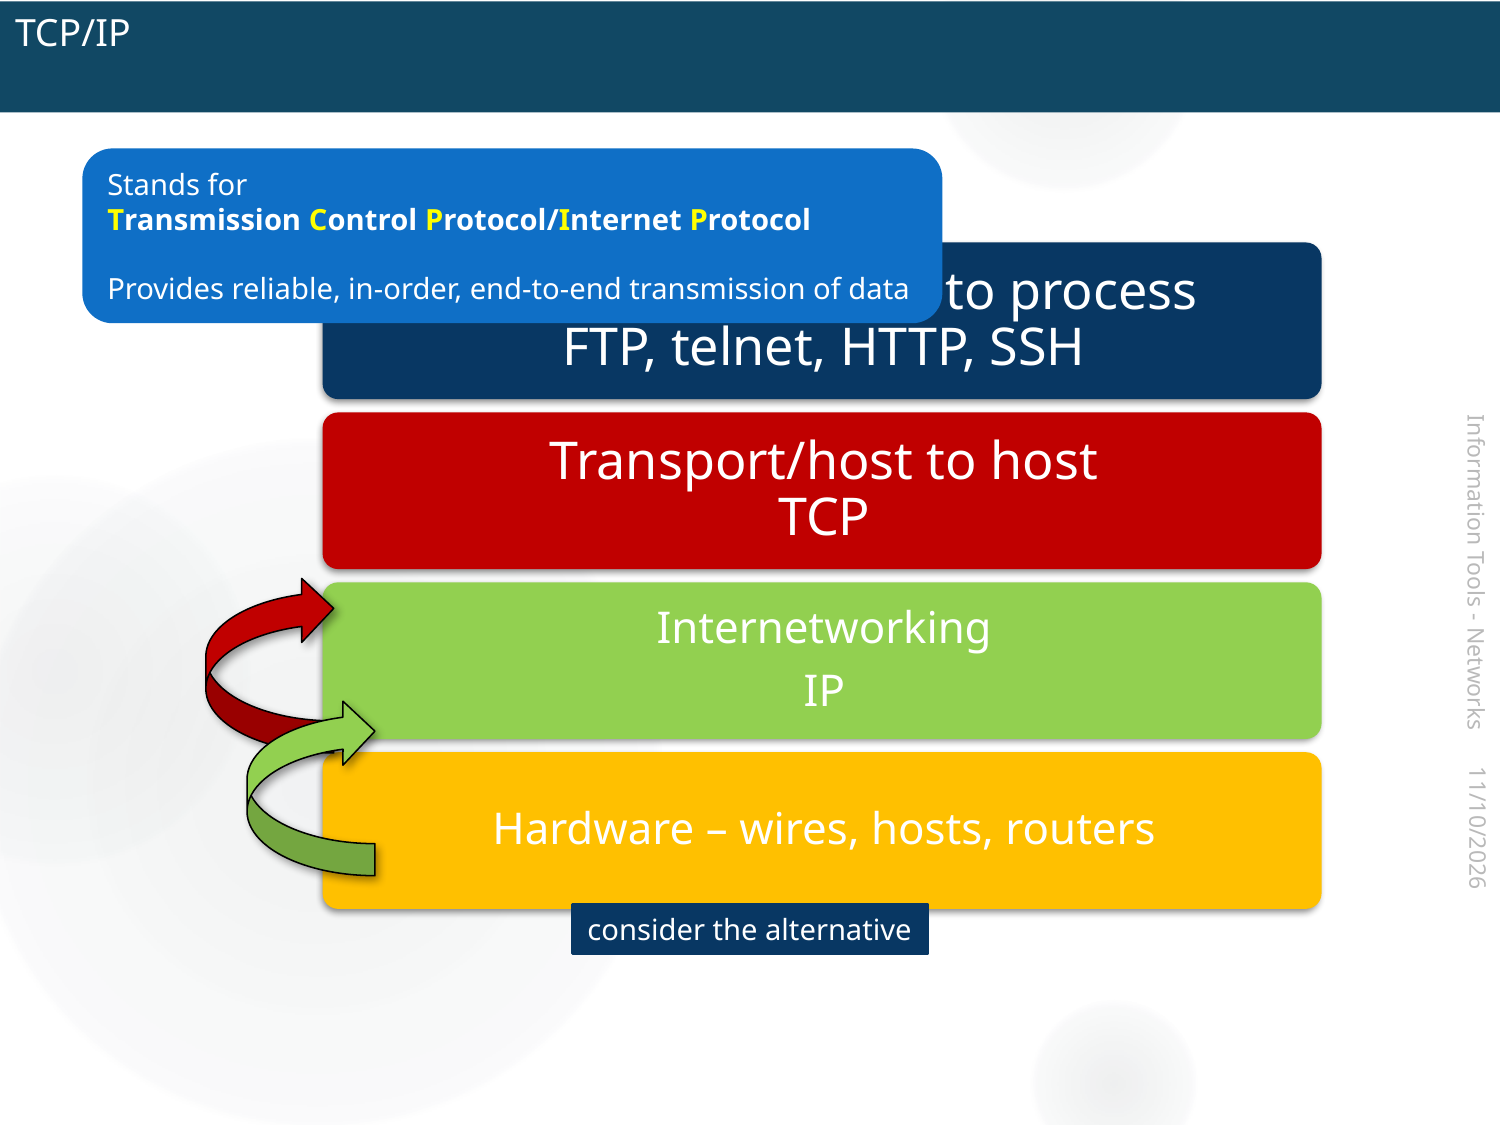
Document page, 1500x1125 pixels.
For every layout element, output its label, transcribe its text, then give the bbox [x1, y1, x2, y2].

text_box [247, 722, 316, 869]
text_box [321, 242, 1323, 910]
text_box consider the alternative [571, 918, 929, 955]
footer Information Tools - Networks [1457, 112, 1496, 746]
title TCP/IP [0, 1, 1500, 113]
text_box [205, 578, 316, 744]
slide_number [1457, 751, 1496, 915]
text_box Stands for Transmission Control Protocol/Internet Protocol Provides reliable, in-order, end-to-end transmission of data [82, 148, 943, 324]
